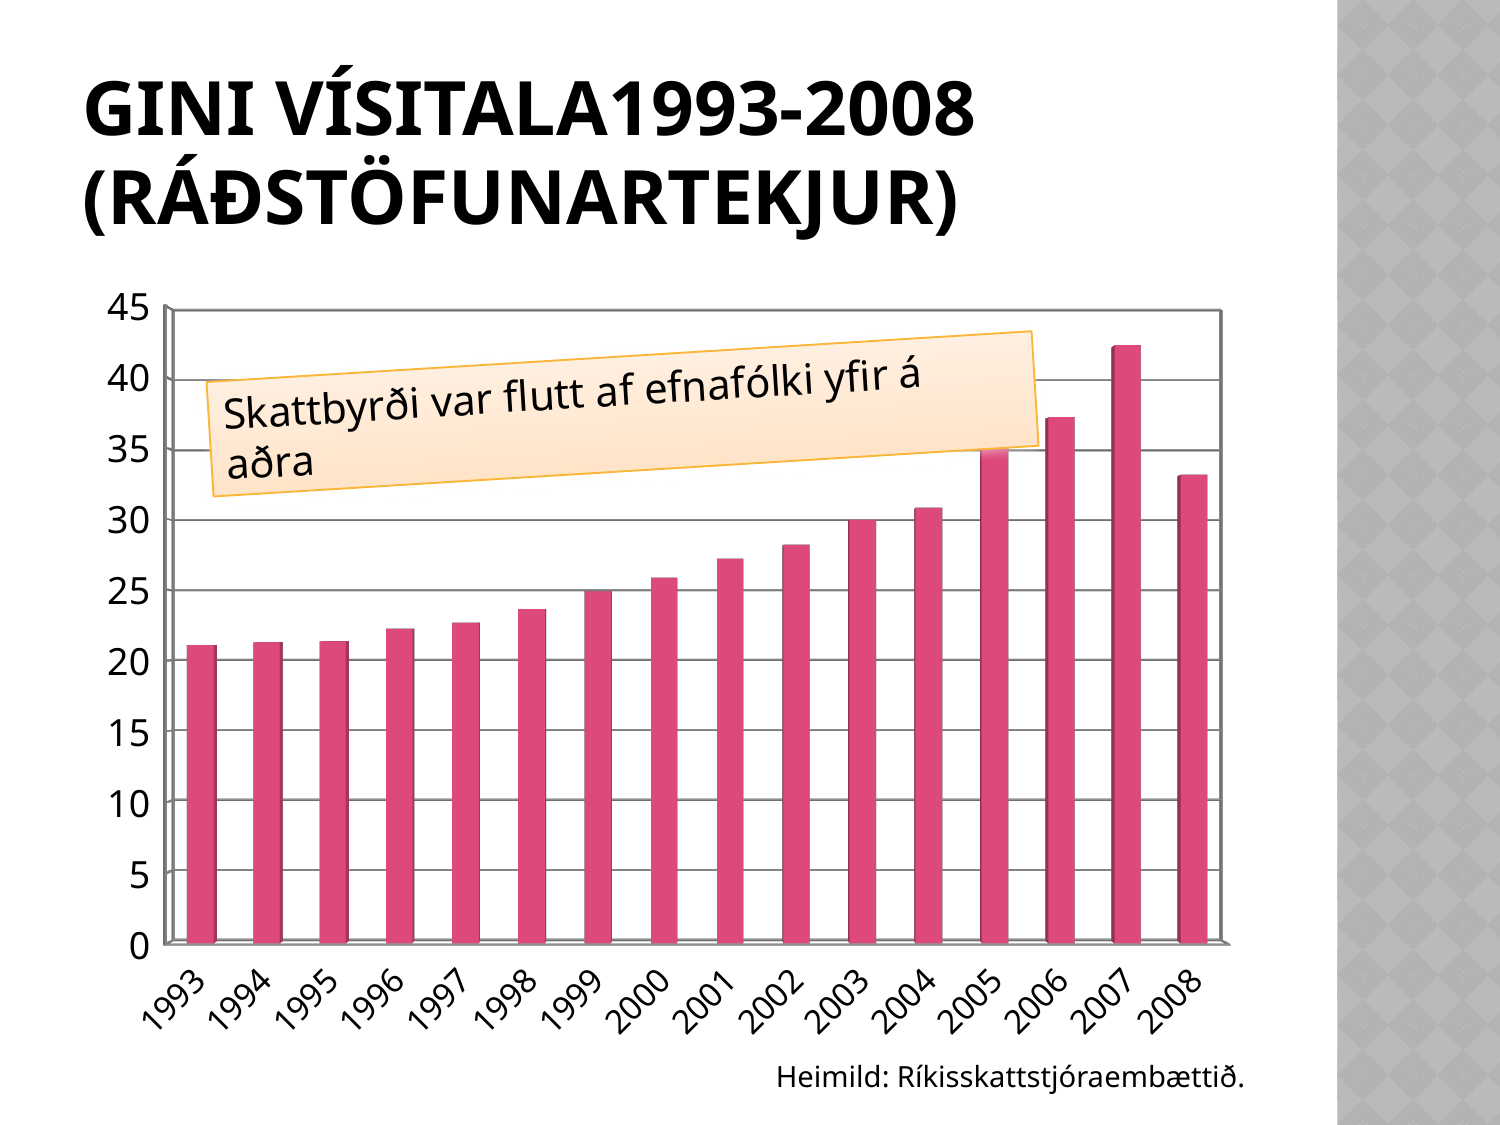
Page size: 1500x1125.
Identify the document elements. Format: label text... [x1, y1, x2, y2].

text_box Heimild: Ríkisskattstjóraembættið. [761, 1068, 1261, 1101]
chart [74, 263, 1263, 1060]
title Gini vísitala1993-2008 (ráðstöfunartekjur) [75, 52, 1263, 240]
